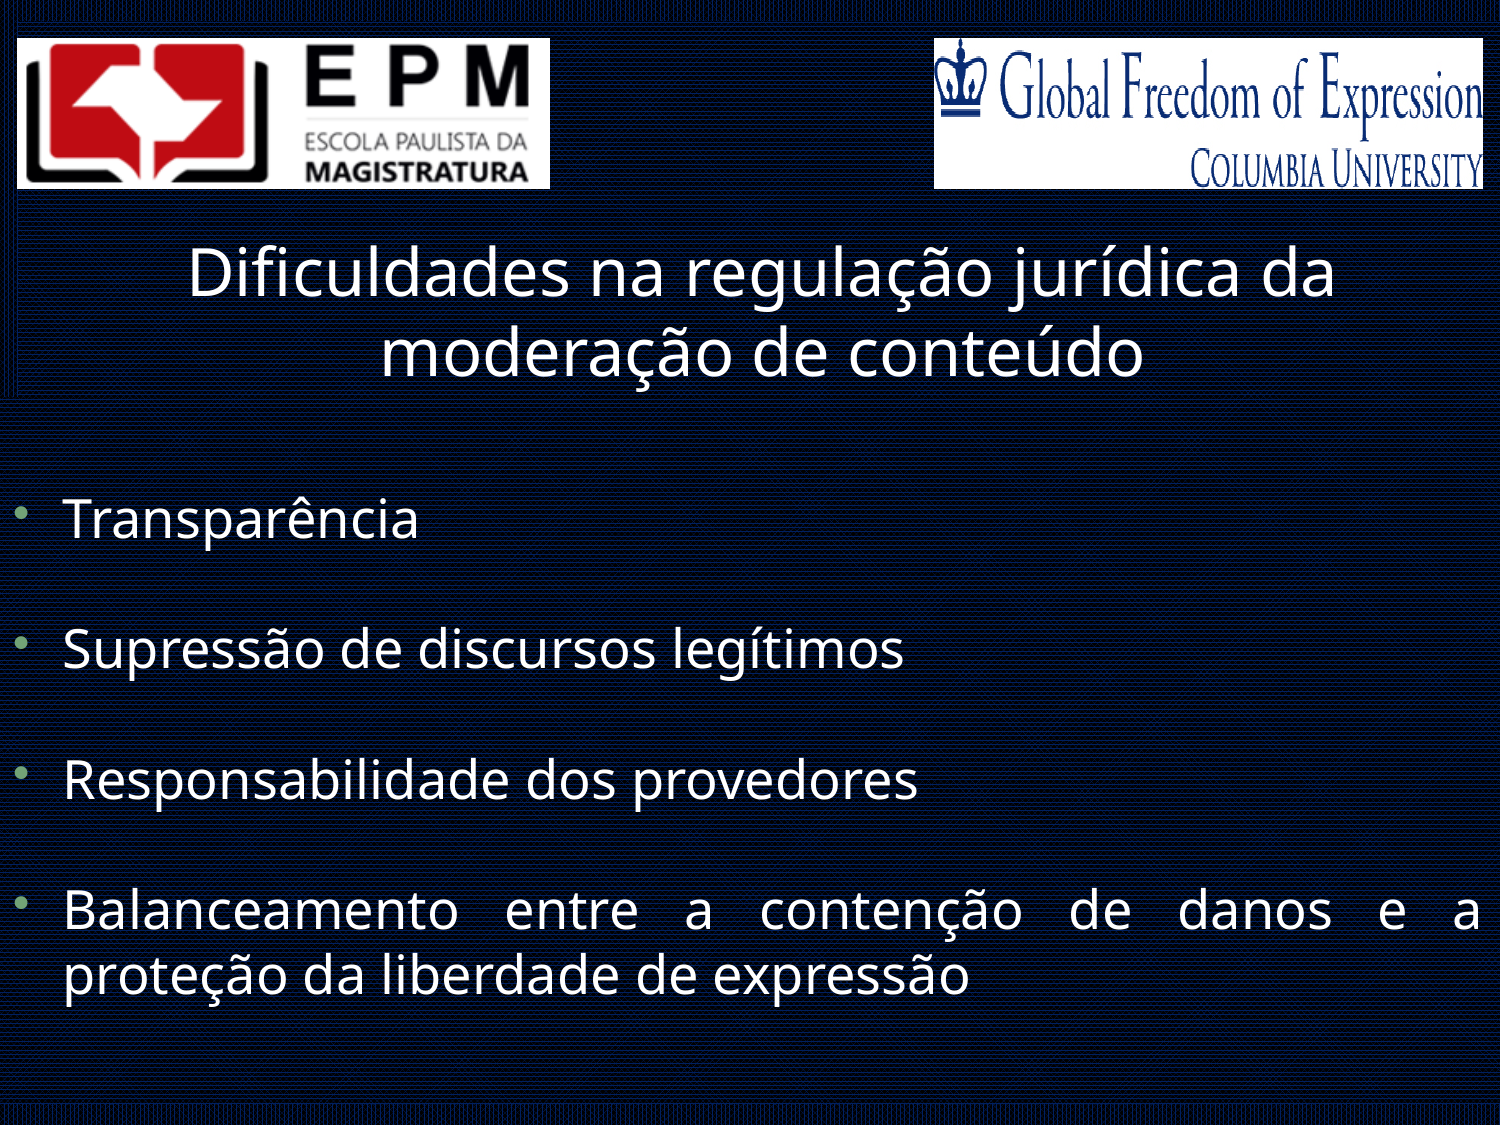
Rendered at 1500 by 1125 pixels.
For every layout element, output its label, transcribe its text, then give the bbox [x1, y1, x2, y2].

picture [17, 38, 550, 190]
title Dificuldades na regulação jurídica da moderação de conteúdo [17, 20, 1500, 397]
list Transparência Supressão de discursos legítimos Responsabilidade dos provedores Balanceamento entre a contenção de danos e a proteção da liberdade de expressão [0, 397, 1500, 1105]
picture [934, 38, 1483, 190]
